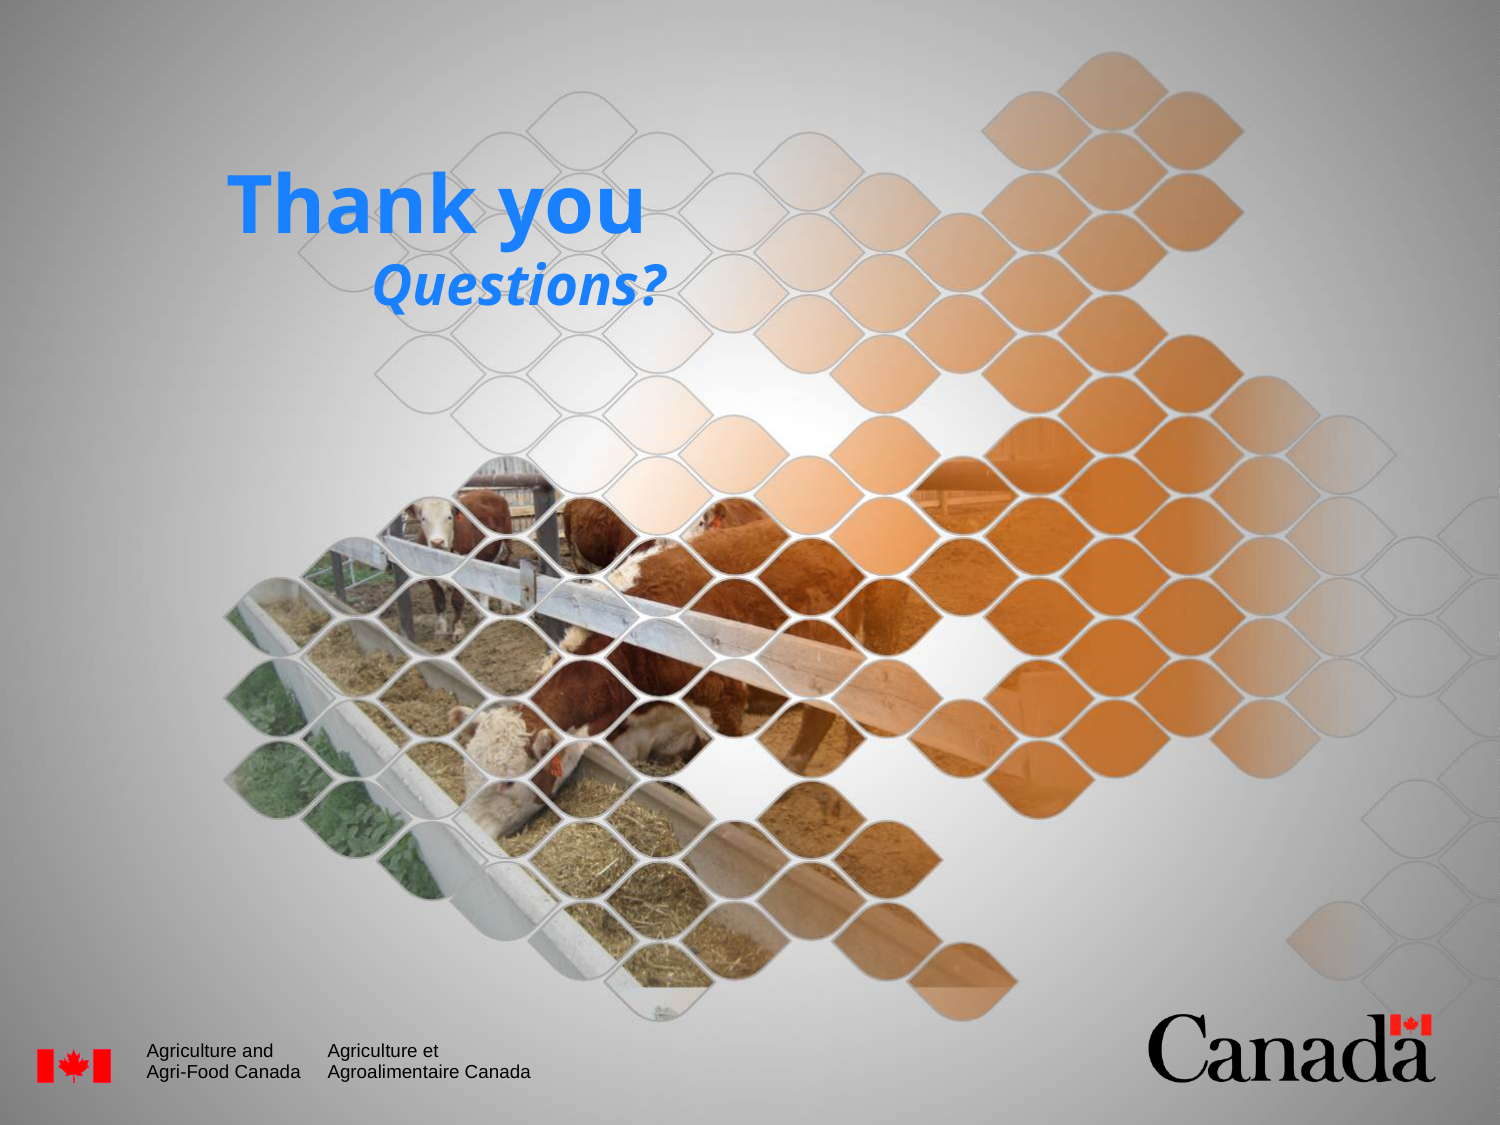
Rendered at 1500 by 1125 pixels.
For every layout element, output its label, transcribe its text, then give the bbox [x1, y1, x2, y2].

picture [0, 0, 1499, 1125]
title Thank you Questions? [210, 145, 835, 387]
